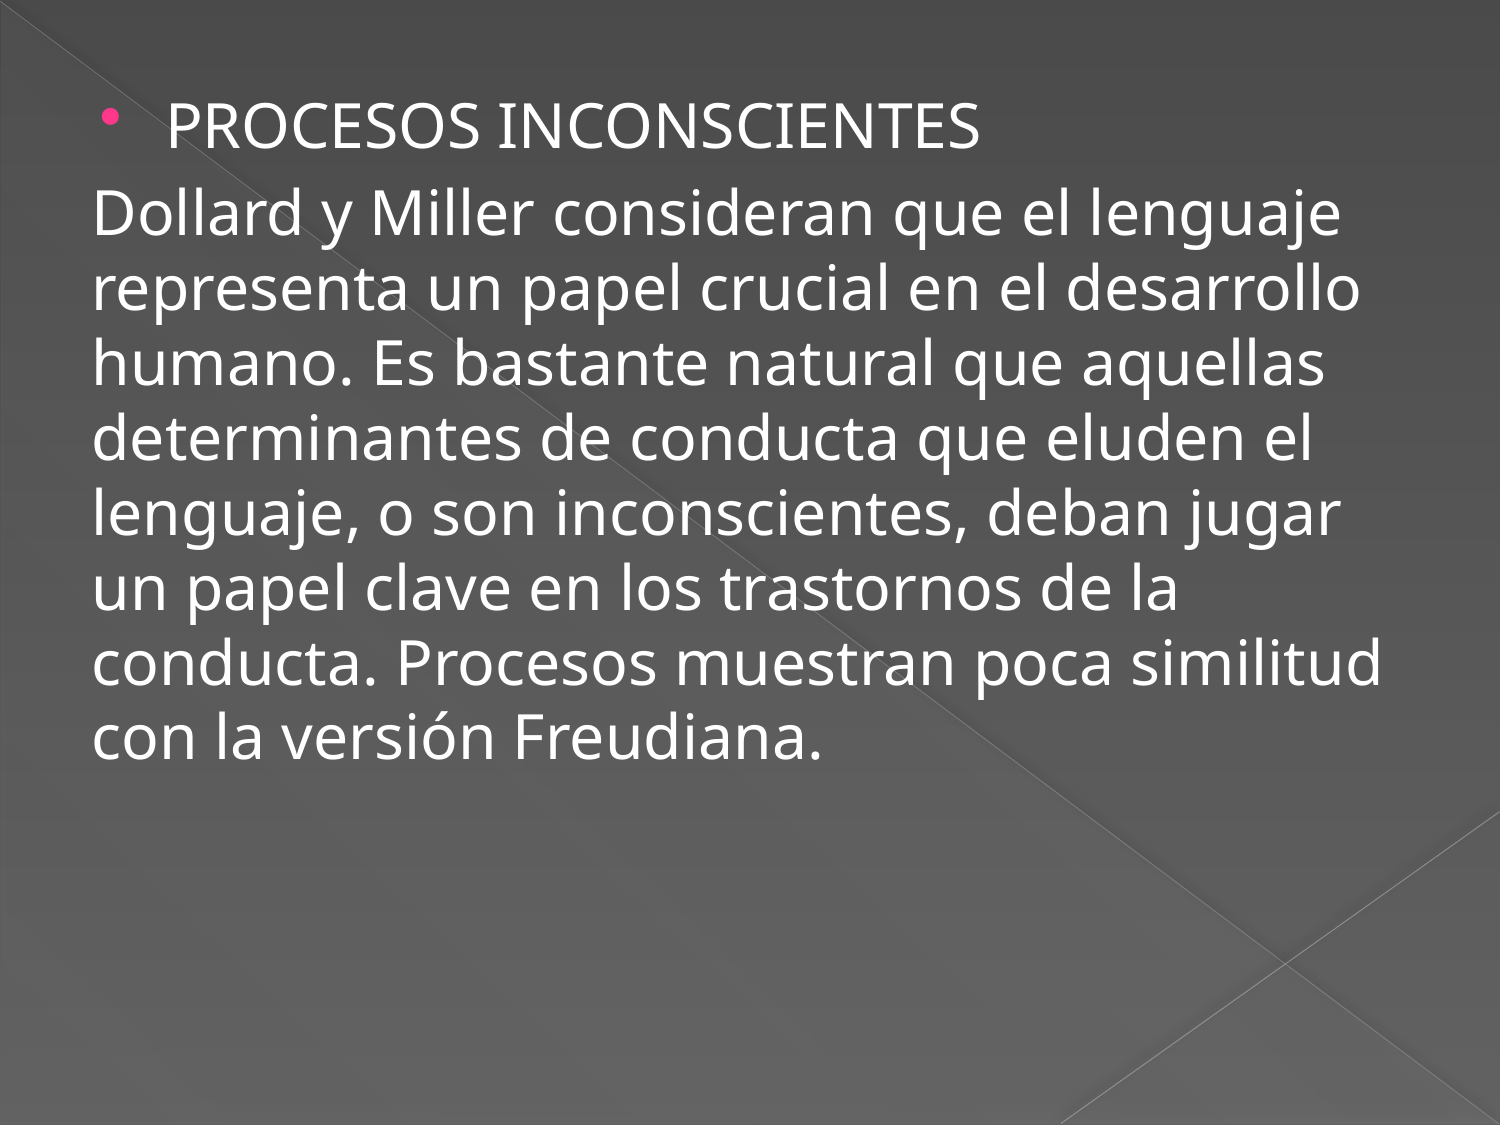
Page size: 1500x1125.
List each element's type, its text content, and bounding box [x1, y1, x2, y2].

list PROCESOS INCONSCIENTES Dollard y Miller consideran que el lenguaje representa un papel crucial en el desarrollo humano. Es bastante natural que aquellas determinantes de conducta que eluden el lenguaje, o son inconscientes, deban jugar un papel clave en los trastornos de la conducta. Procesos muestran poca similitud con la versión Freudiana. [76, 78, 1427, 821]
